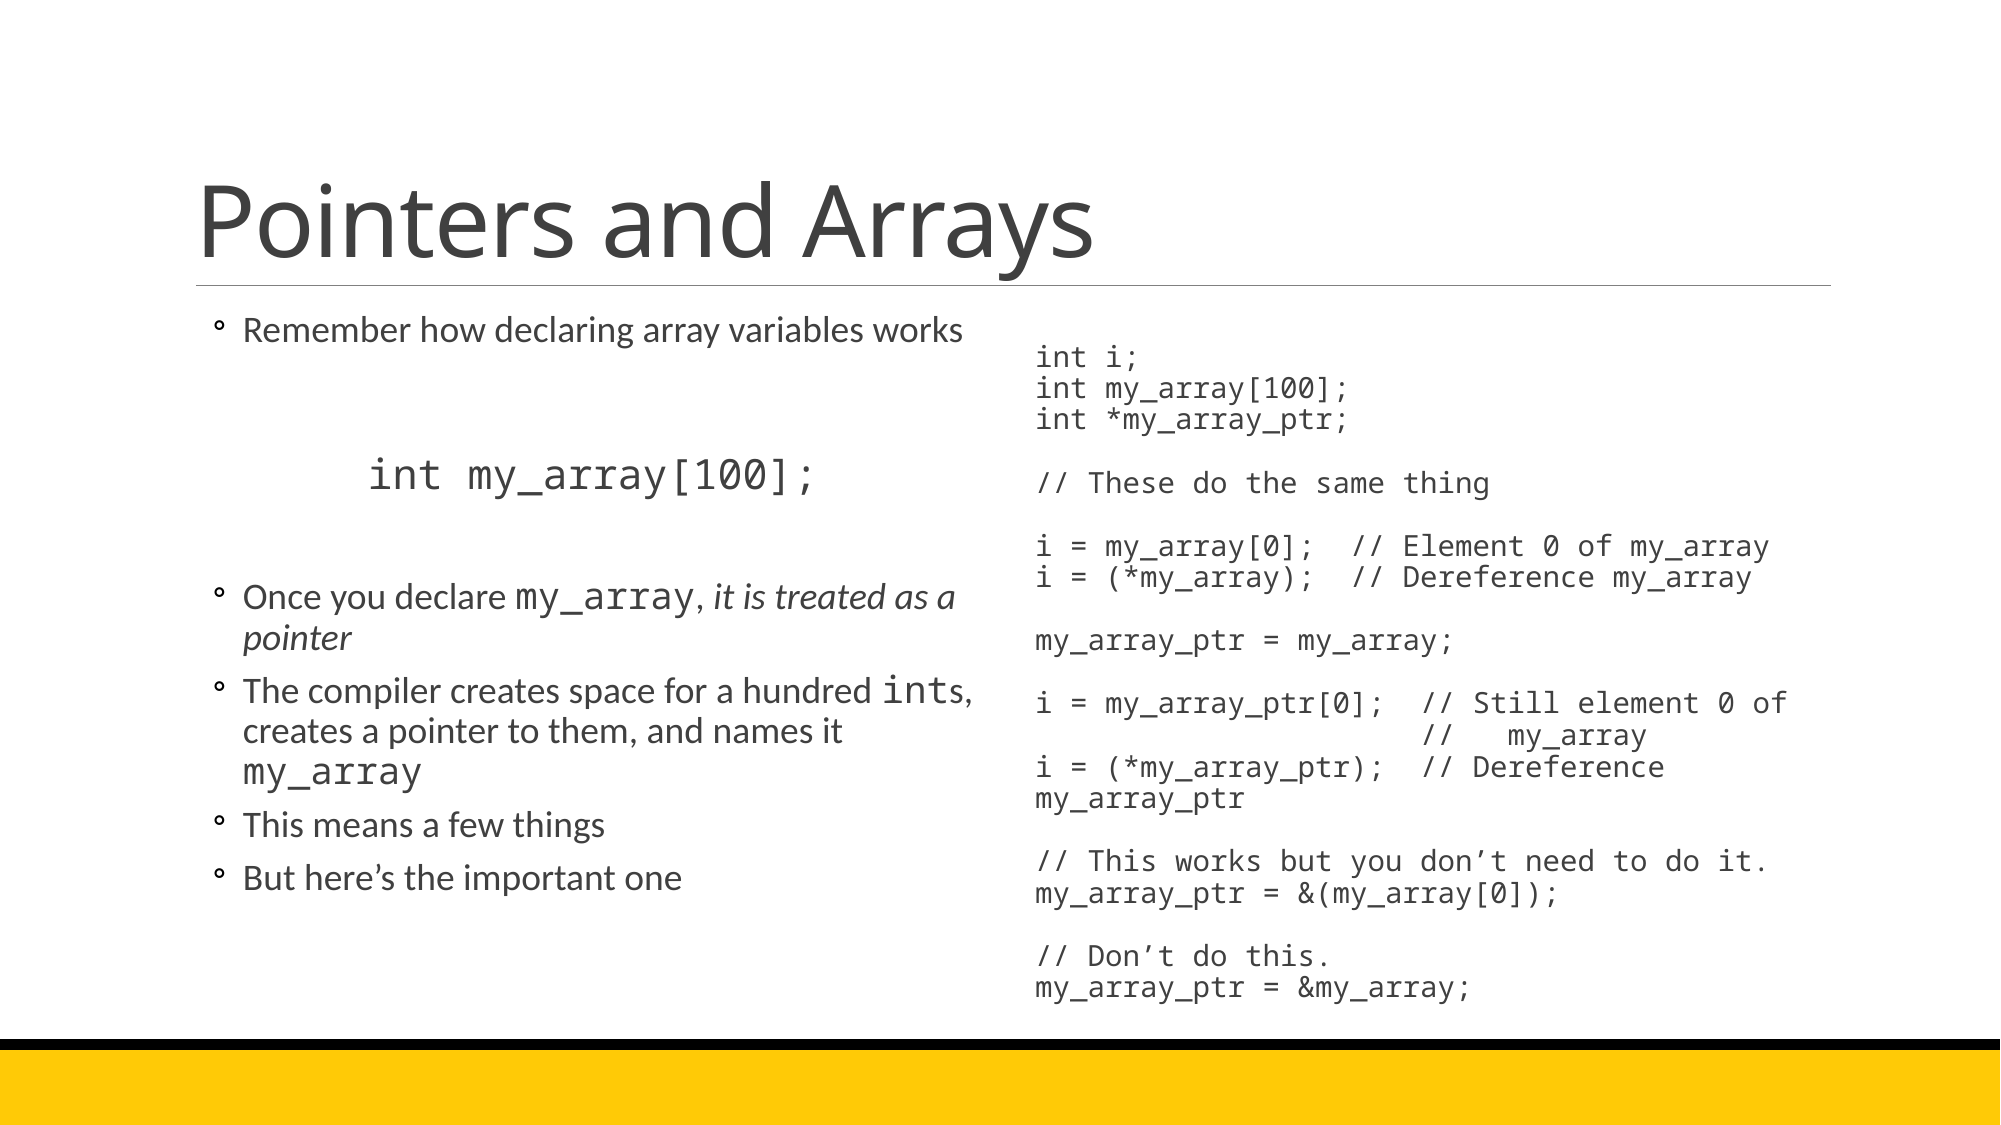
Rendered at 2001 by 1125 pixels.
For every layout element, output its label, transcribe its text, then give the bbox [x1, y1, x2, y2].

list Remember how declaring array variables works int my_array[100]; Once you declare my_array, it is treated as a pointer The compiler creates space for a hundred ints, creates a pointer to them, and names it my_array This means a few things But here’s the important one [180, 302, 990, 963]
list int i; int my_array[100]; int *my_array_ptr; // These do the same thing i = my_array[0]; // Element 0 of my_array i = (*my_array); // Dereference my_array my_array_ptr = my_array; i = my_array_ptr[0]; // Still element 0 of // my_array i = (*my_array_ptr); // Dereference my_array_ptr // This works but you don’t need to do it. my_array_ptr = &(my_array[0]); // Don’t do this. my_array_ptr = &my_array; [1020, 302, 1830, 1038]
title Pointers and Arrays [180, 47, 1830, 285]
